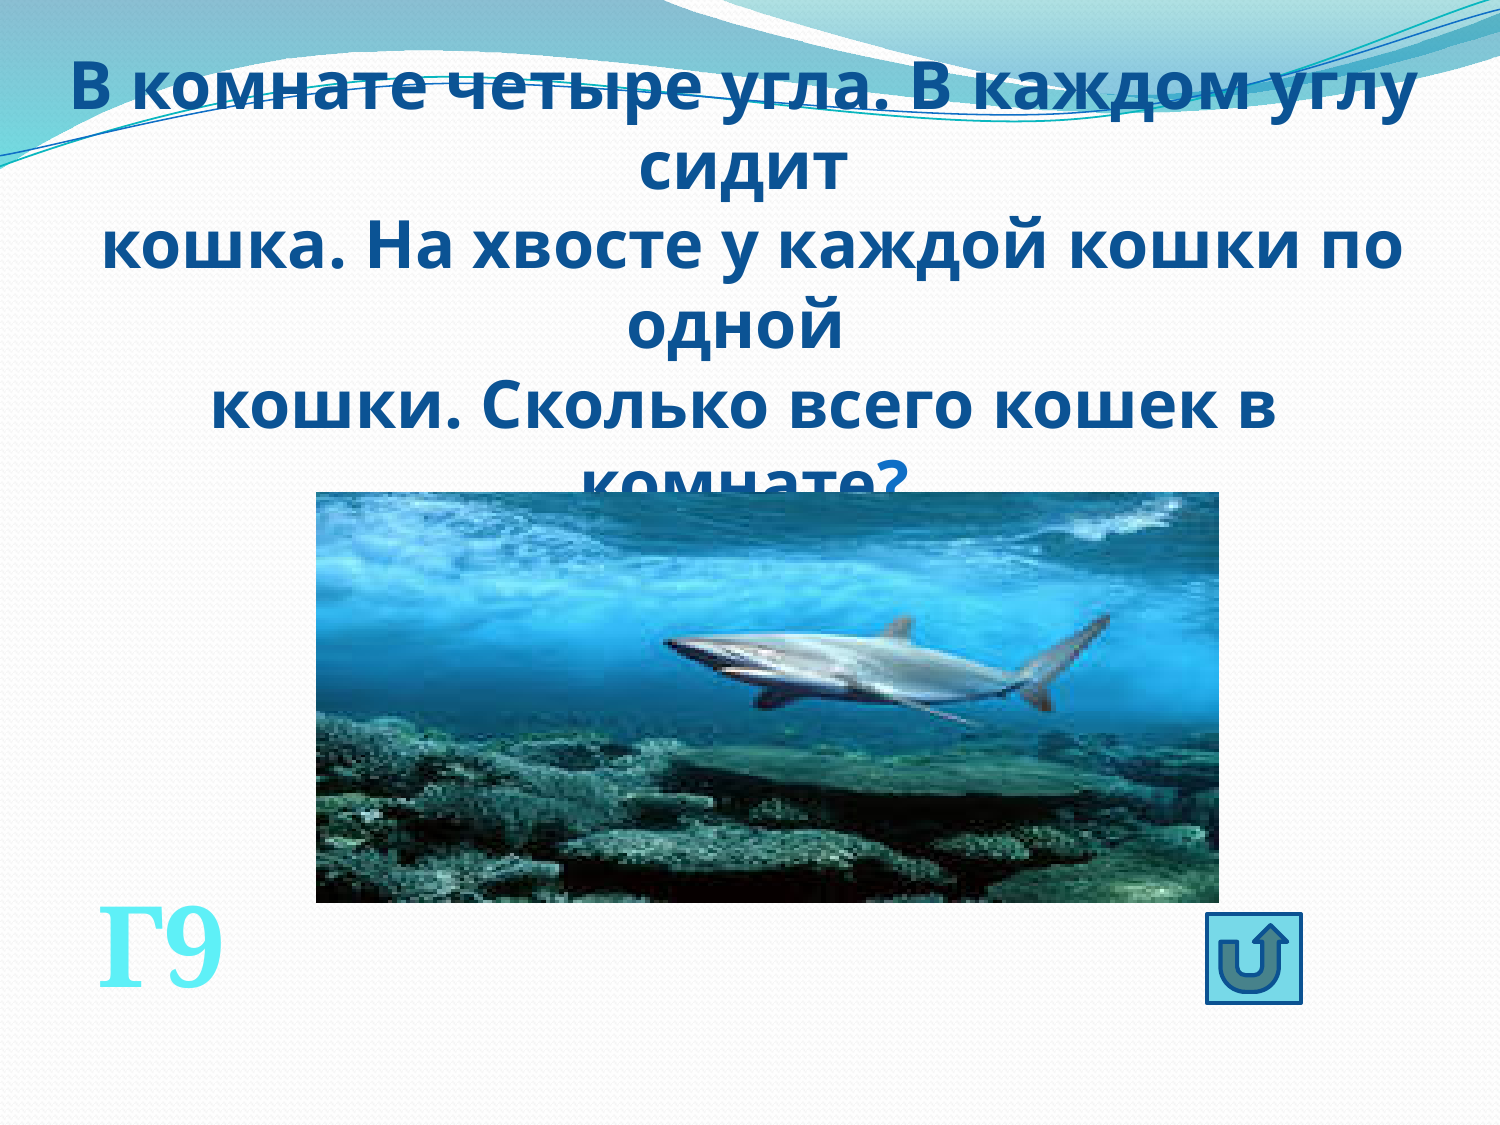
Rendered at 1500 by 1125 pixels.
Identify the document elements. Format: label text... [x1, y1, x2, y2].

text_box Г9 [82, 867, 242, 1018]
text_box В комнате четыре угла. В каждом углу сидит кошка. На хвосте у каждой кошки по одной кошки. Сколько всего кошек в комнате? [23, 35, 1465, 530]
picture [316, 491, 1219, 903]
text_box [1205, 912, 1303, 1005]
